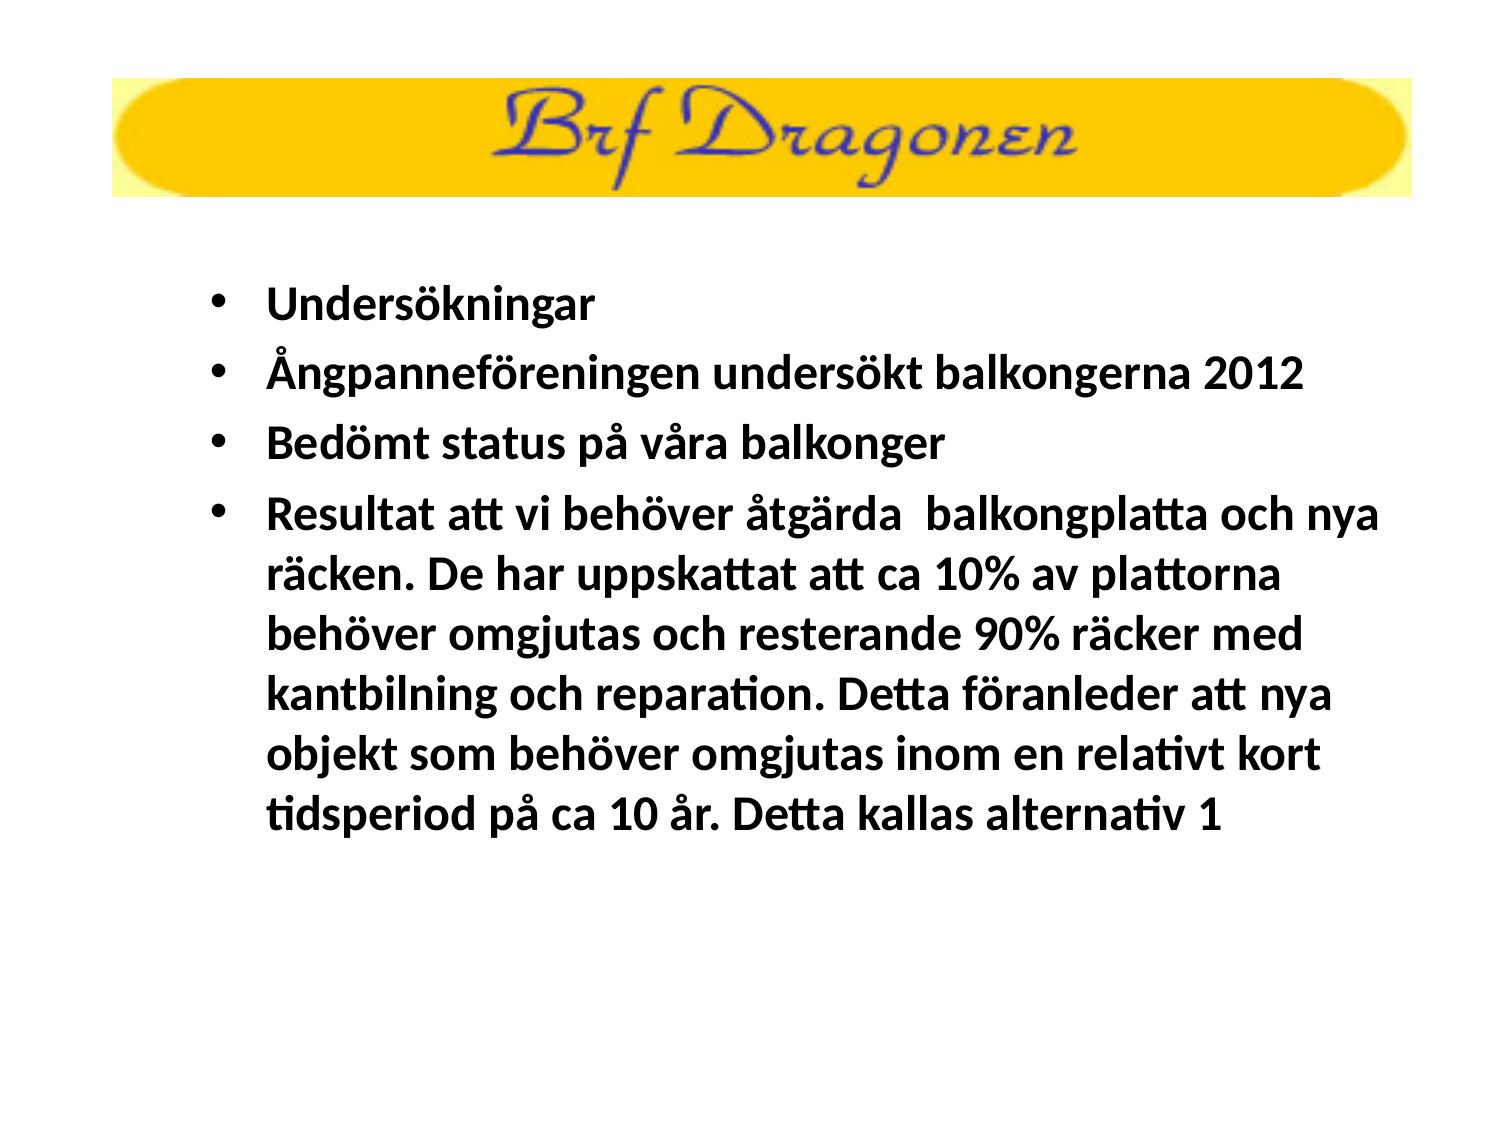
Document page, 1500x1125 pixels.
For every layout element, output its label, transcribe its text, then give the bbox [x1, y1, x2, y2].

picture [111, 77, 1412, 197]
list Undersökningar Ångpanneföreningen undersökt balkongerna 2012 Bedömt status på våra balkonger Resultat att vi behöver åtgärda balkongplatta och nya räcken. De har uppskattat att ca 10% av plattorna behöver omgjutas och resterande 90% räcker med kantbilning och reparation. Detta föranleder att nya objekt som behöver omgjutas inom en relativt kort tidsperiod på ca 10 år. Detta kallas alternativ 1 [194, 262, 1425, 1005]
